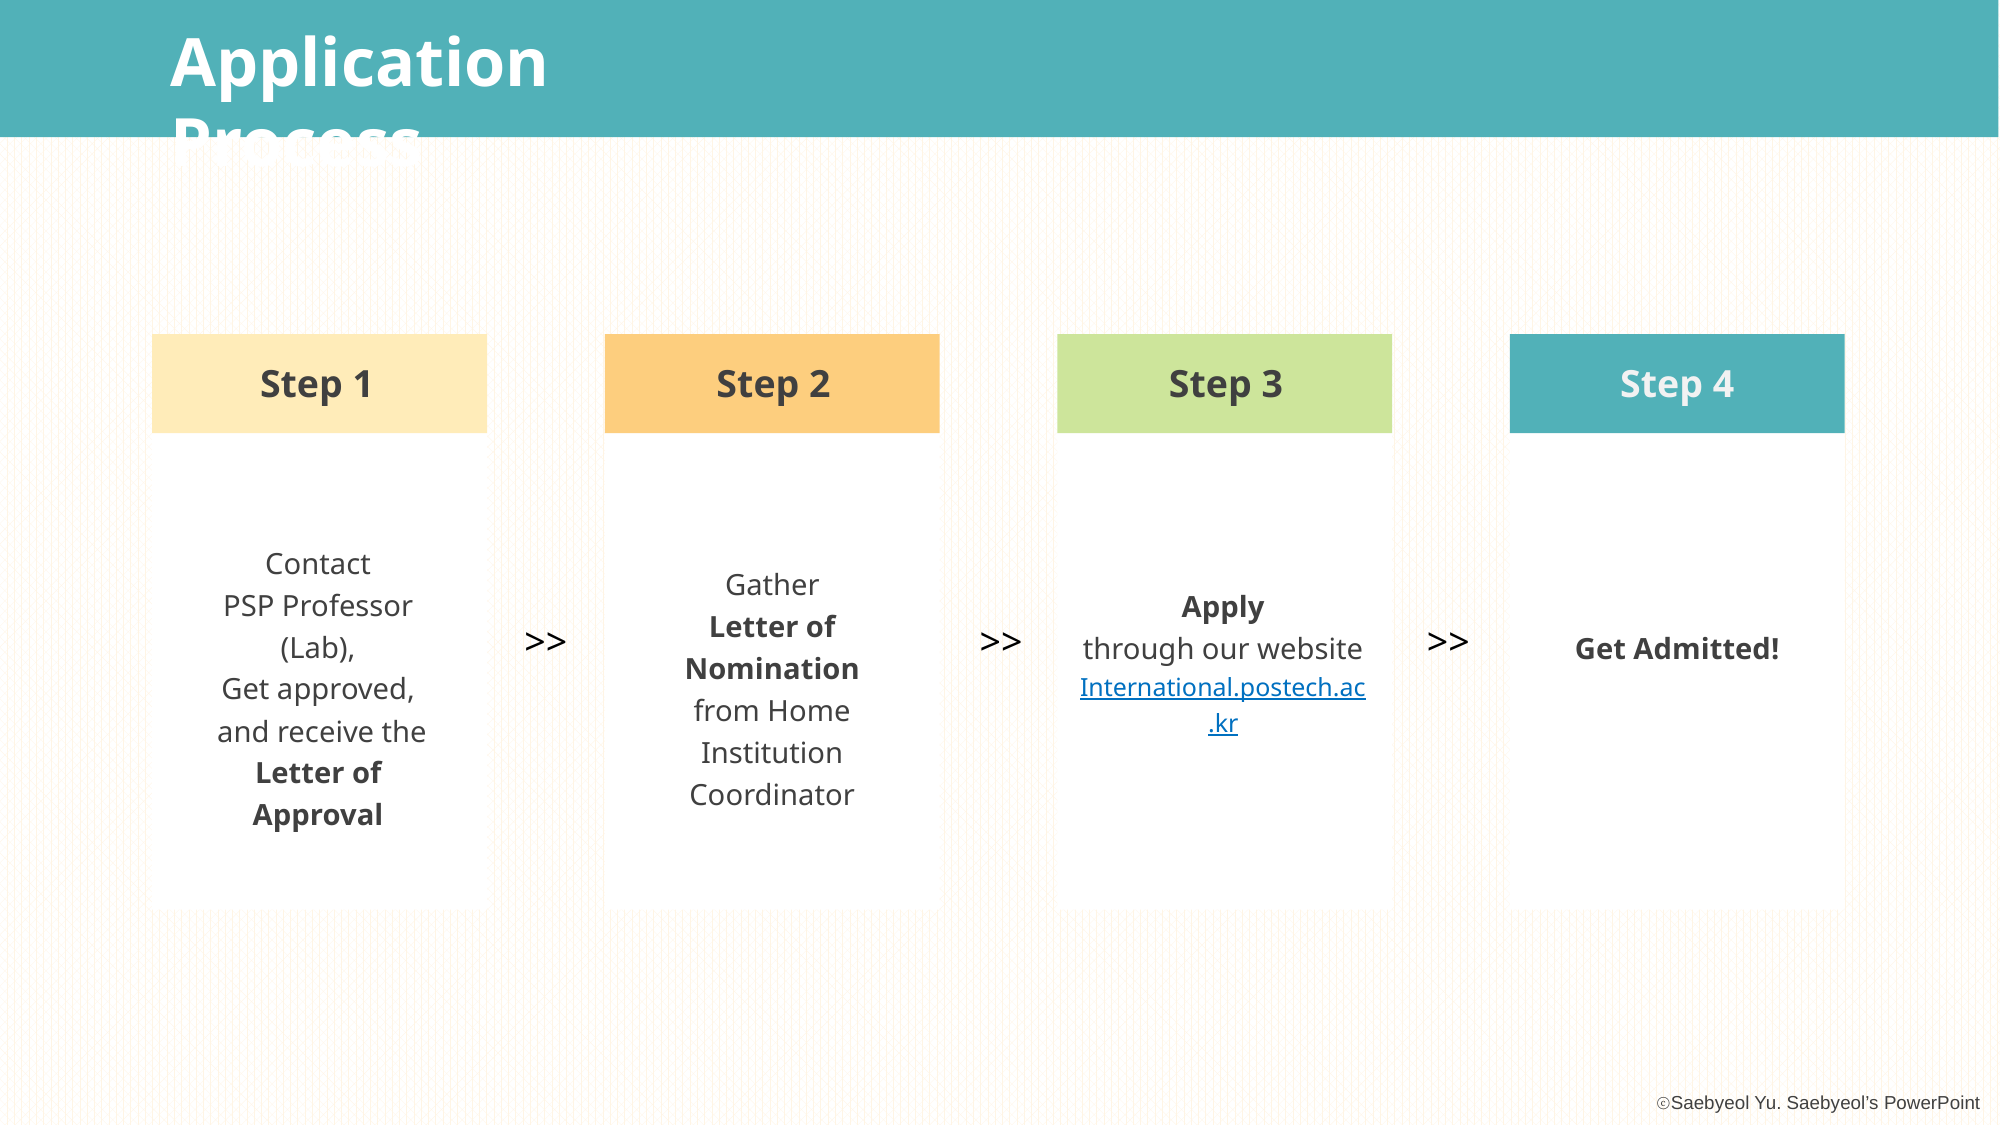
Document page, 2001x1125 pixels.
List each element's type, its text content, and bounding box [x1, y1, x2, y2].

text_box [1056, 434, 1393, 911]
text_box [604, 434, 941, 911]
text_box [151, 333, 488, 434]
text_box >> [964, 610, 1038, 671]
text_box Step 4 [1605, 352, 1750, 413]
text_box Step 1 [245, 352, 390, 413]
text_box >> [509, 610, 583, 671]
text_box [1509, 333, 1846, 434]
text_box Contact PSP Professor (Lab), Get approved, and receive the Letter of Approval [180, 530, 457, 839]
text_box Step 3 [1154, 352, 1299, 413]
text_box [1509, 434, 1846, 911]
text_box Gather Letter of Nomination from Home Institution Coordinator [619, 551, 925, 819]
text_box Step 2 [701, 352, 846, 413]
text_box [1056, 333, 1393, 434]
text_box [0, 0, 1999, 138]
text_box [151, 434, 488, 911]
text_box Get Admitted! [1539, 615, 1816, 673]
text_box [604, 333, 941, 434]
text_box Application Process [155, 12, 821, 188]
text_box ⓒSaebyeol Yu. Saebyeol’s PowerPoint [1641, 1083, 1995, 1121]
text_box Apply through our website International.postech.ac.kr [1062, 574, 1384, 745]
text_box >> [1412, 610, 1485, 671]
